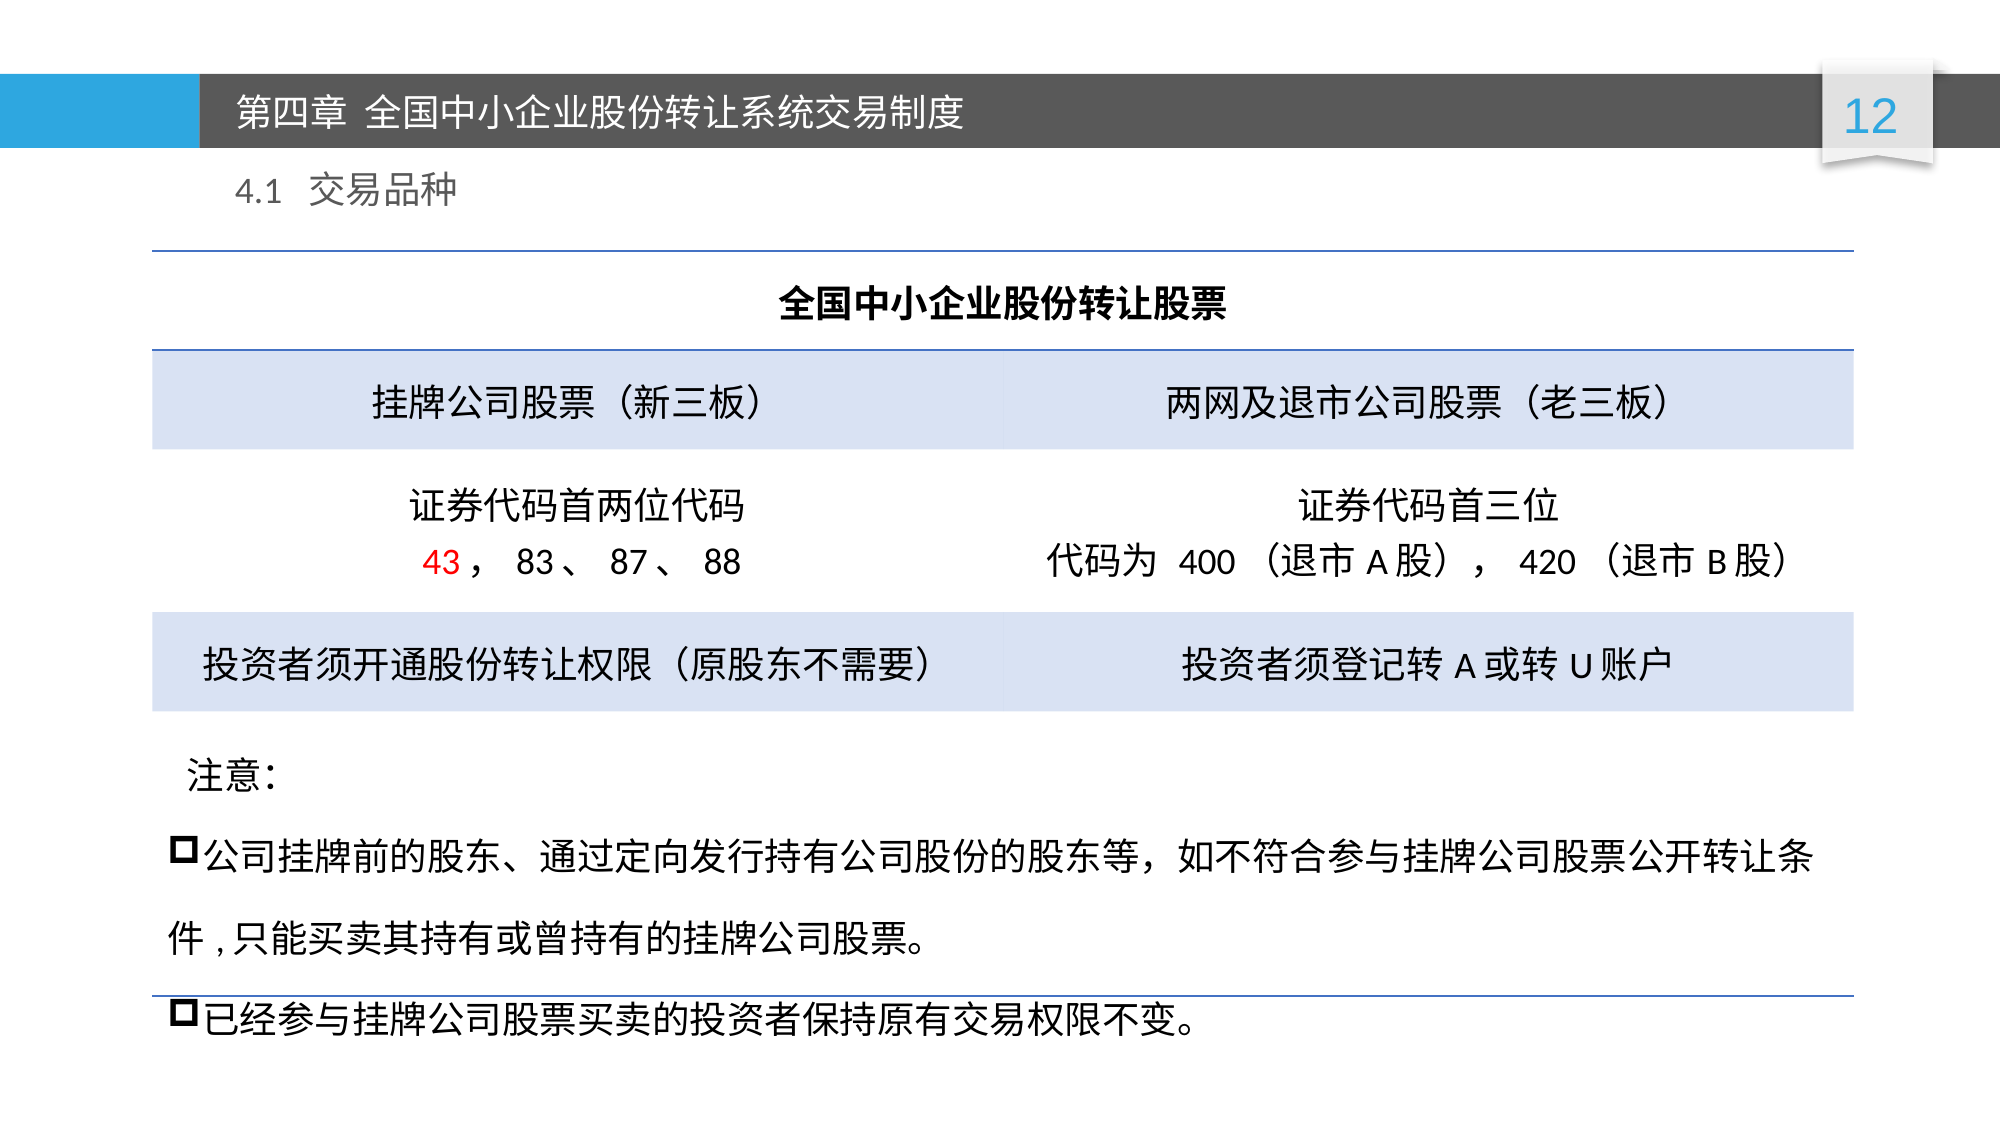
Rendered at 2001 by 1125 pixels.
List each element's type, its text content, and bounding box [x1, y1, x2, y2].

table_cell 证券代码首两位代码 43，83、87、88 [152, 449, 1003, 612]
table_cell 投资者须登记转A或转U账户 [1003, 612, 1854, 711]
table_cell 注意： 公司挂牌前的股东、通过定向发行持有公司股份的股东等，如不符合参与挂牌公司股票公开转让条件,只能买卖其持有或曾持有的挂牌公司股票。 已经参与挂牌公司股票买卖的投资者保持原有交易权限不变。 [152, 711, 1854, 995]
table_header 全国中小企业股份转让股票 [152, 252, 1854, 349]
table_cell 两网及退市公司股票（老三板） [1003, 351, 1854, 449]
table_cell 证券代码首三位 代码为 400（退市A股），420（退市B股） [1003, 449, 1854, 612]
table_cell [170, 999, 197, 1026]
table_cell 挂牌公司股票（新三板） [152, 351, 1003, 449]
table_cell 投资者须开通股份转让权限（原股东不需要） [152, 612, 1003, 711]
text_box 4.1 交易品种 [220, 158, 1017, 219]
